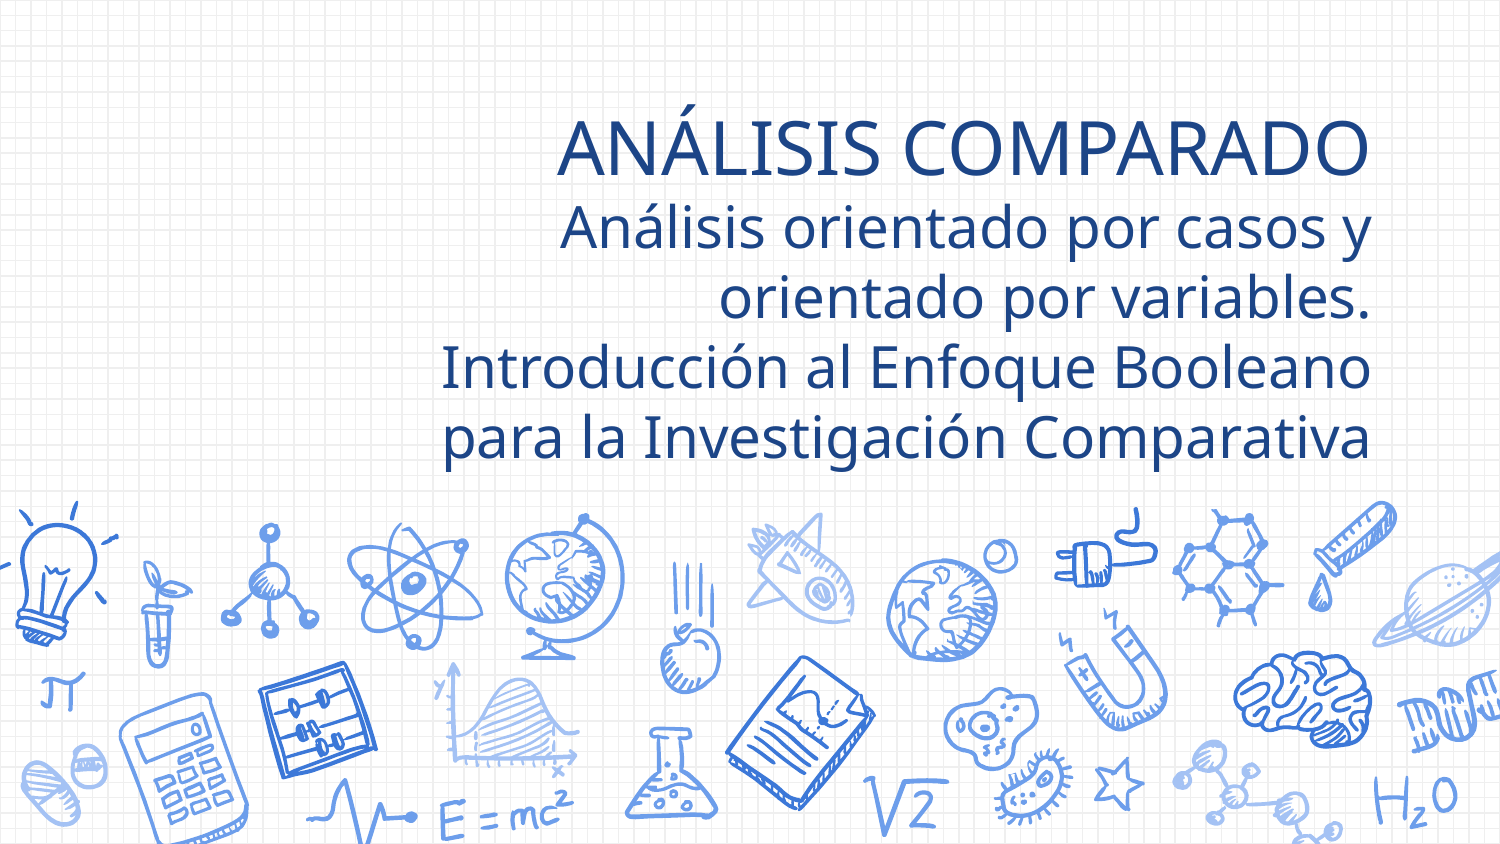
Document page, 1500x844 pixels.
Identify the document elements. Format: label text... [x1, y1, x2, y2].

title ANÁLISIS COMPARADO Análisis orientado por casos y orientado por variables. Introducción al Enfoque Booleano para la Investigación Comparativa [297, 190, 1388, 381]
